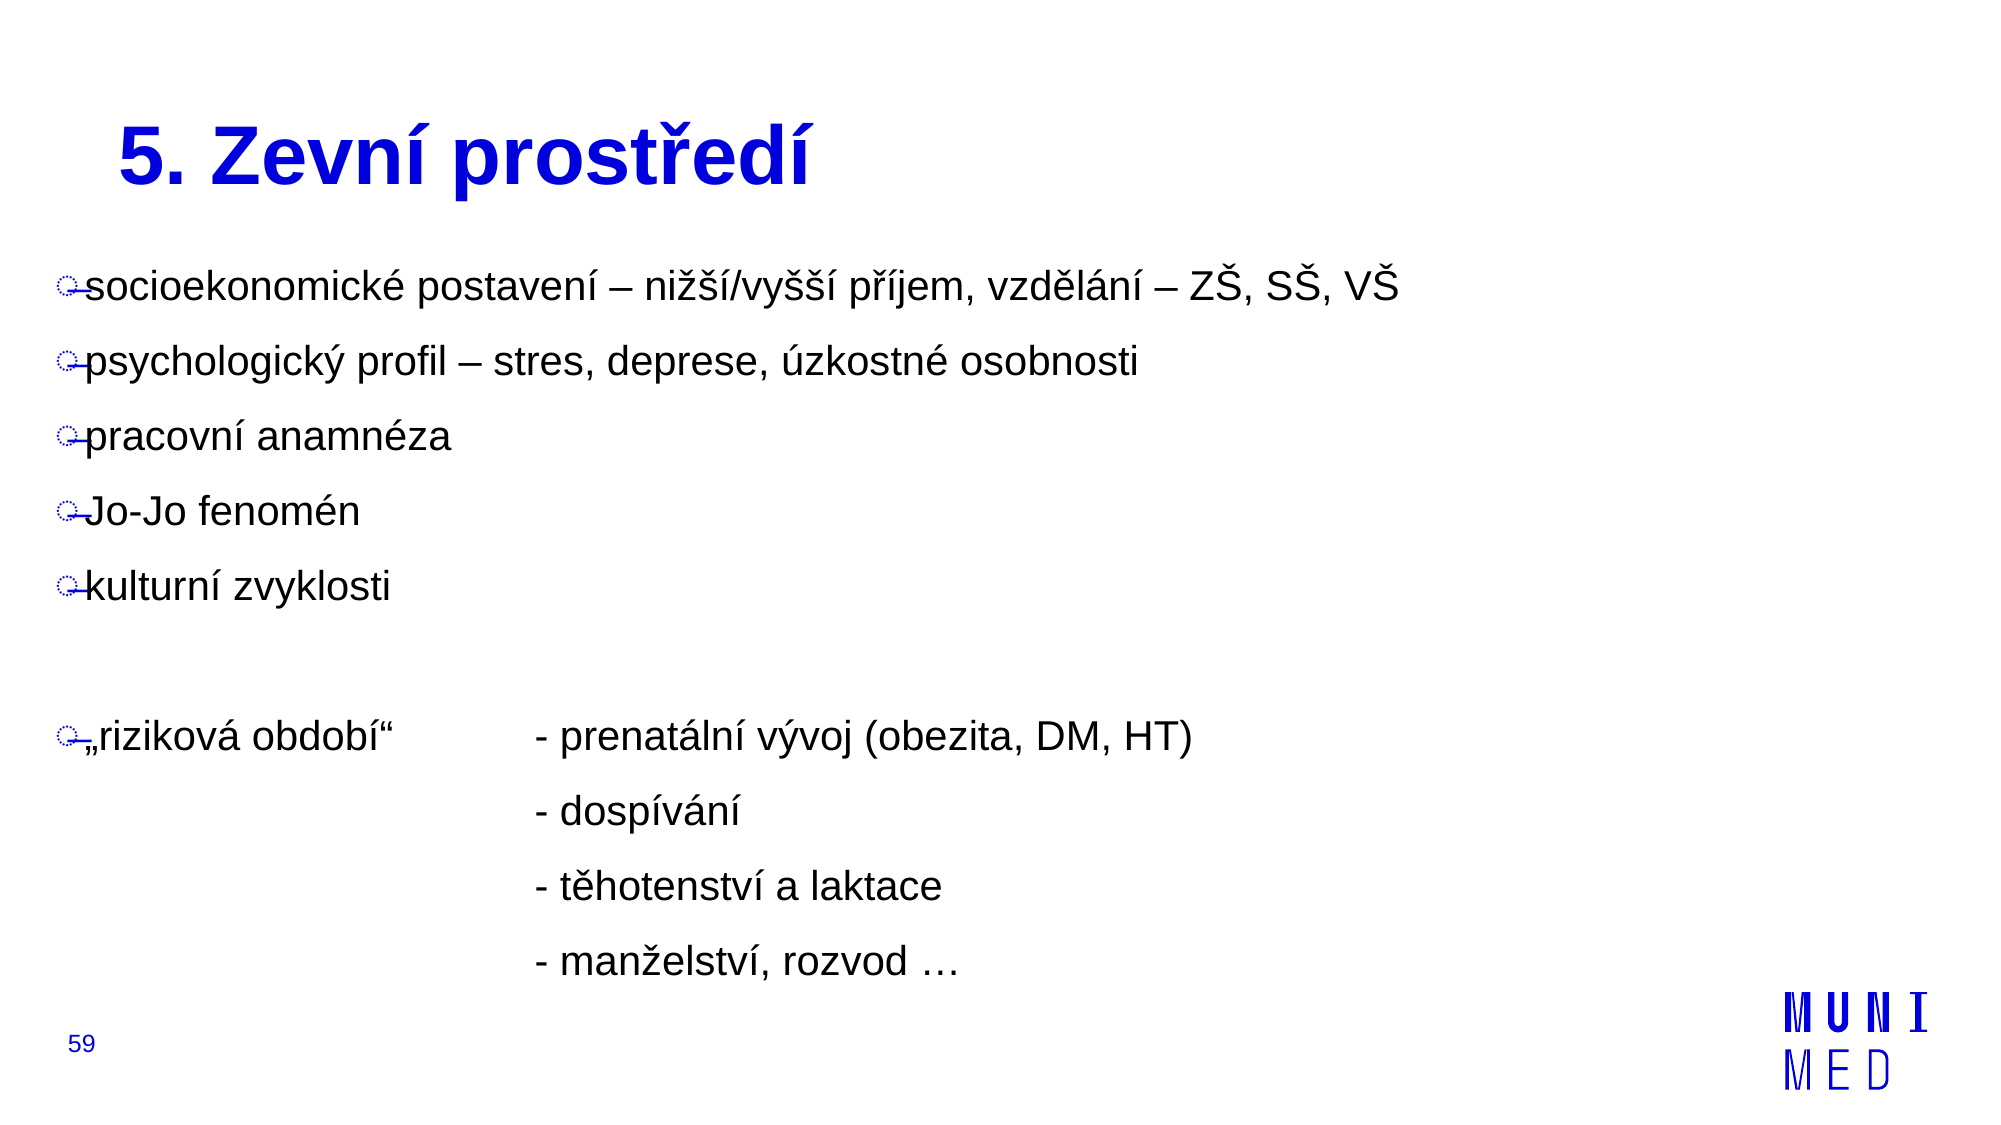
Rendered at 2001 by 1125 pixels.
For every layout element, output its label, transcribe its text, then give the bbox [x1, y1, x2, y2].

title 5. Zevní prostředí [118, 118, 1883, 193]
list socioekonomické postavení – nižší/vyšší příjem, vzdělání – ZŠ, SŠ, VŠ psychologický profil – stres, deprese, úzkostné osobnosti pracovní anamnéza Jo-Jo fenomén kulturní zvyklosti „riziková období“ - prenatální vývoj (obezita, DM, HT) - dospívání - těhotenství a laktace - manželství, rozvod … [43, 234, 2000, 1063]
slide_number 59 [67, 1021, 110, 1063]
